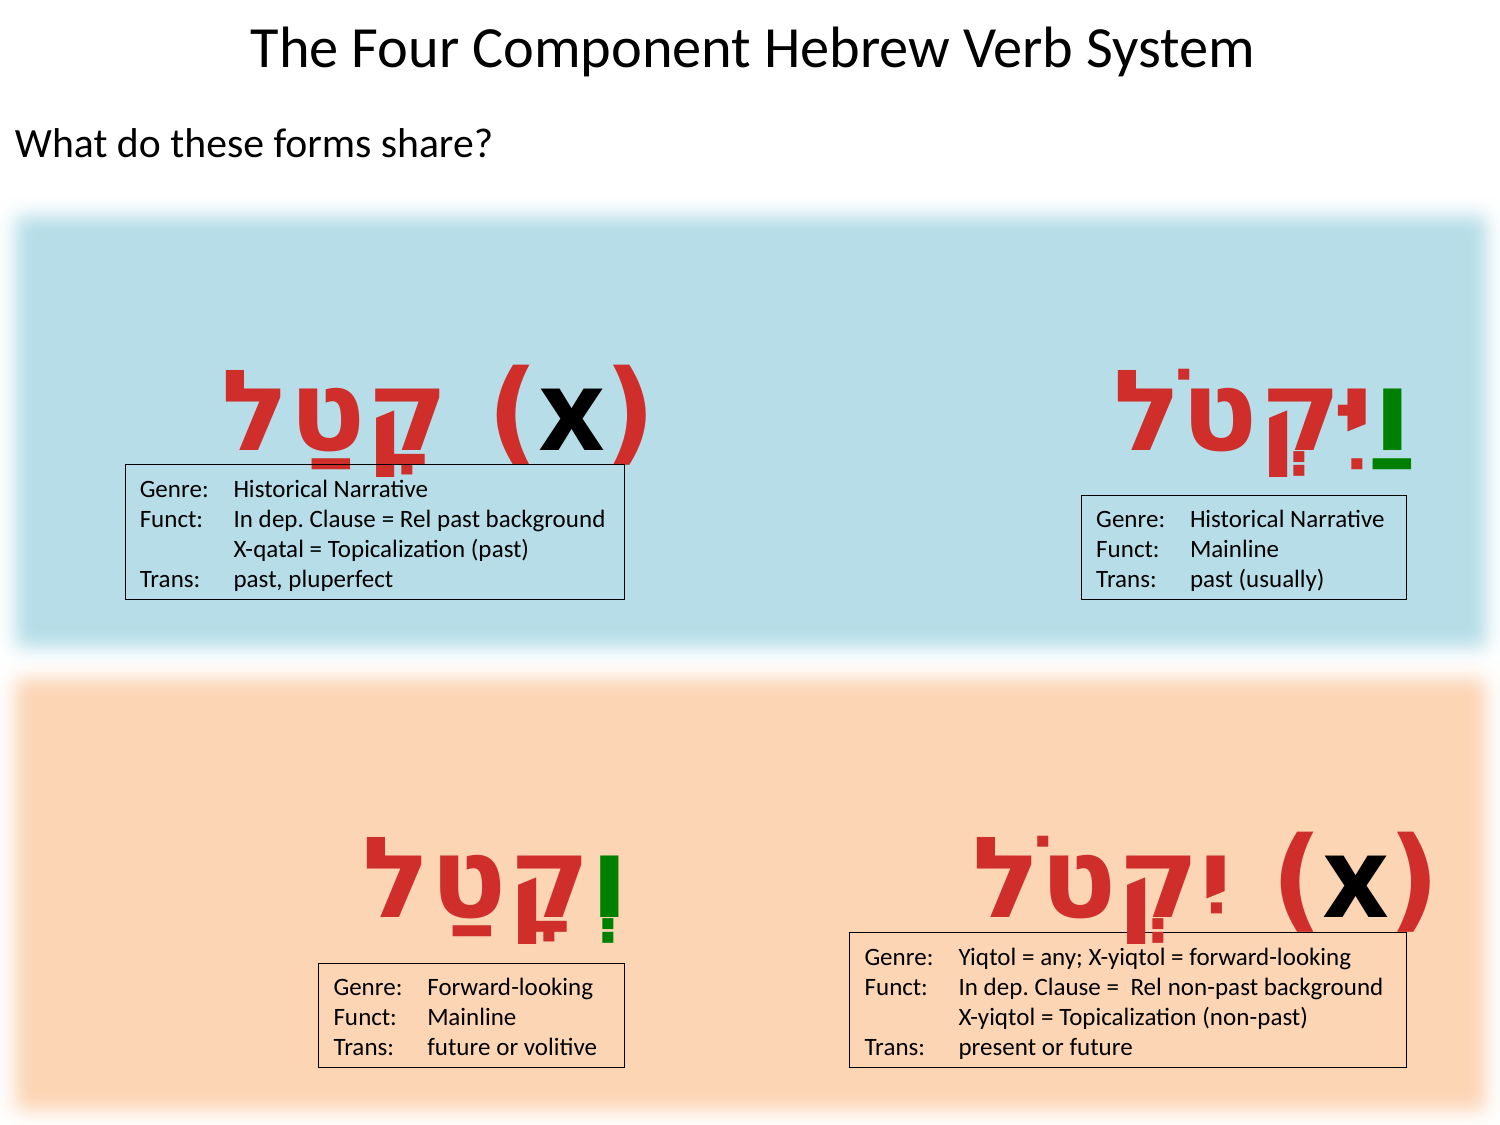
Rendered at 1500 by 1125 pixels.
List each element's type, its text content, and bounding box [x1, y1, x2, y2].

text_box What do these forms share? [0, 108, 1500, 174]
text_box Imperfective (?) [22, 685, 1479, 1104]
text_box [30, 693, 1471, 1096]
text_box Genre: Historical Narrative Funct: Mainline Trans: past (usually) [1081, 495, 1407, 600]
text_box וַיִּקְטֹל [1109, 262, 1438, 480]
text_box (x) קָטַל [206, 262, 672, 480]
text_box וְקָטַל [358, 730, 655, 948]
text_box (x) יִקְטֹל [957, 729, 1456, 948]
text_box [30, 230, 1472, 633]
text_box Genre: Forward-looking Funct: Mainline Trans: future or volitive [318, 963, 625, 1068]
title The Four Component Hebrew Verb System [78, 0, 1429, 88]
text_box Perfective [22, 222, 1480, 641]
text_box Genre: Historical Narrative Funct: In dep. Clause = Rel past background X-qatal = Topicalization (past) Trans: past, pluperfect [125, 464, 625, 600]
title The Four Component Hebrew Verb System [26, 689, 1475, 1100]
text_box Genre: Yiqtol = any; X-yiqtol = forward-looking Funct: In dep. Clause = Rel non-past background X-yiqtol = Topicalization (non-past) Trans: present or future [849, 932, 1407, 1068]
text_box [26, 226, 1477, 637]
